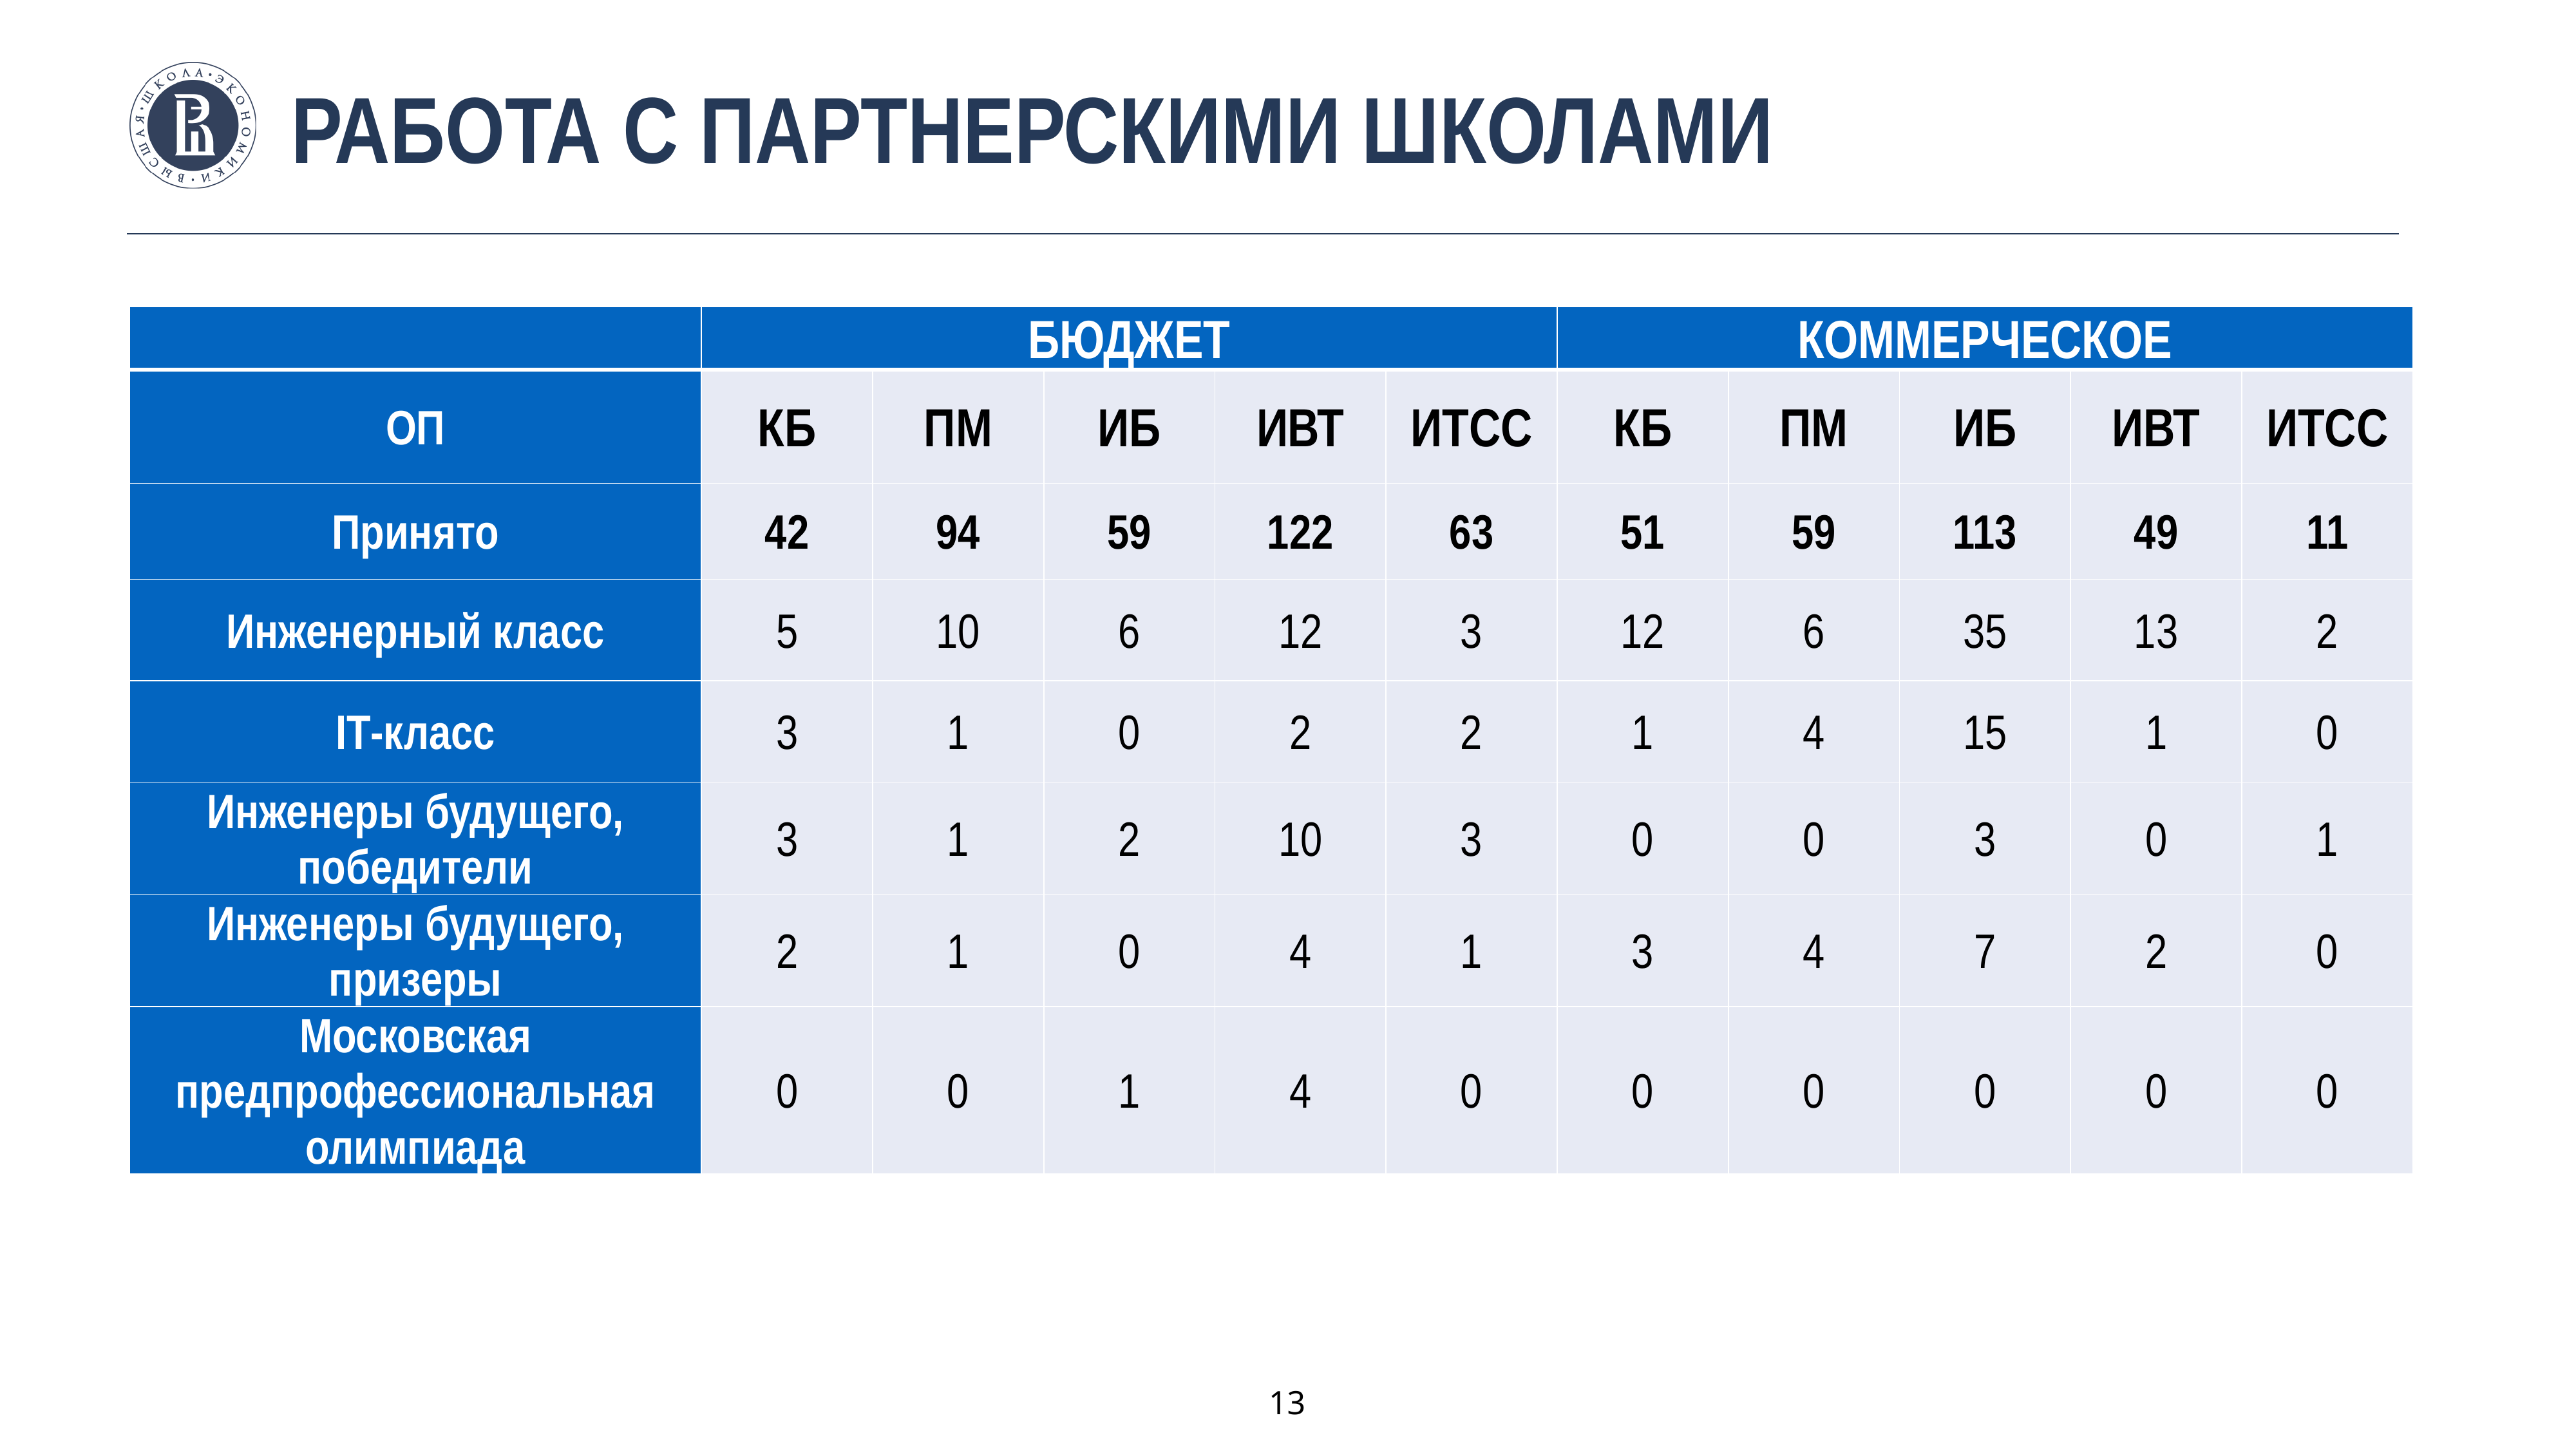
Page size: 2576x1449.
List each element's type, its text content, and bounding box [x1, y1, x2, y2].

table_cell 59 [1729, 484, 1899, 579]
table_cell 0 [2071, 782, 2241, 894]
table_cell 3 [702, 782, 872, 894]
table_cell 3 [1558, 895, 1728, 1006]
table_cell 13 [2071, 580, 2241, 680]
table_cell 0 [1558, 782, 1728, 894]
table_cell 59 [1045, 484, 1215, 579]
table_cell 5 [702, 580, 872, 680]
table_cell 0 [2071, 1007, 2241, 1173]
table_cell 0 [2242, 895, 2412, 1006]
table_cell 0 [2242, 1007, 2412, 1173]
table_cell 1 [1387, 895, 1557, 1006]
table_header БЮДЖЕТ [702, 307, 1557, 368]
table_cell 1 [2242, 782, 2412, 894]
table_cell 0 [2242, 681, 2412, 782]
table_cell ИТСС [2242, 372, 2412, 483]
table_cell 6 [1045, 580, 1215, 680]
table_cell 7 [1900, 895, 2070, 1006]
table_cell 2 [2071, 895, 2241, 1006]
table_cell 51 [1558, 484, 1728, 579]
table_header КОММЕРЧЕСКОЕ [1558, 307, 2412, 368]
table_cell 113 [1900, 484, 2070, 579]
table_cell 3 [702, 681, 872, 782]
table_cell 0 [1729, 1007, 1899, 1173]
table_cell 3 [1900, 782, 2070, 894]
table_cell ПМ [1729, 372, 1899, 483]
table_cell 0 [1045, 895, 1215, 1006]
table_cell ИТСС [1387, 372, 1557, 483]
table_cell 6 [1729, 580, 1899, 680]
table_cell 12 [1558, 580, 1728, 680]
table_cell 11 [2242, 484, 2412, 579]
table_cell 0 [1387, 1007, 1557, 1173]
table_cell 1 [1045, 1007, 1215, 1173]
table_cell 122 [1215, 484, 1385, 579]
table_cell 0 [702, 1007, 872, 1173]
table_cell ИБ [1900, 372, 2070, 483]
table_cell 63 [1387, 484, 1557, 579]
table_cell Московская предпрофессиональная олимпиада [130, 1007, 701, 1173]
table_cell 4 [1729, 681, 1899, 782]
table_header [130, 307, 701, 368]
table_cell 94 [873, 484, 1043, 579]
picture [129, 62, 256, 189]
table_cell ПМ [873, 372, 1043, 483]
table_cell 49 [2071, 484, 2241, 579]
table_cell Принято [130, 484, 701, 579]
table_cell ИВТ [1215, 372, 1385, 483]
table_cell 0 [1729, 782, 1899, 894]
table_cell 2 [1215, 681, 1385, 782]
table_cell 1 [1558, 681, 1728, 782]
table_cell 0 [1558, 1007, 1728, 1173]
table_cell 2 [2242, 580, 2412, 680]
table_cell 2 [702, 895, 872, 1006]
table_cell ОП [130, 372, 701, 483]
table_cell 1 [2071, 681, 2241, 782]
table_cell 4 [1215, 895, 1385, 1006]
table_cell 10 [1215, 782, 1385, 894]
table_cell 2 [1387, 681, 1557, 782]
table_cell 1 [873, 895, 1043, 1006]
table_cell 10 [873, 580, 1043, 680]
table_cell 42 [702, 484, 872, 579]
table_cell 15 [1900, 681, 2070, 782]
table_cell 4 [1215, 1007, 1385, 1173]
table_cell 0 [873, 1007, 1043, 1173]
table_cell ИБ [1045, 372, 1215, 483]
table_cell 1 [873, 681, 1043, 782]
table_cell 12 [1215, 580, 1385, 680]
table_cell 0 [1900, 1007, 2070, 1173]
table_cell 0 [1045, 681, 1215, 782]
table_cell Инженеры будущего, призеры [130, 895, 701, 1006]
table_cell 3 [1387, 580, 1557, 680]
table_cell 3 [1387, 782, 1557, 894]
table_cell КБ [702, 372, 872, 483]
text_box Работа с партнерскими школами [283, 62, 2399, 234]
table_cell ИВТ [2071, 372, 2241, 483]
table_cell Инженерный класс [130, 580, 701, 680]
table_cell Инженеры будущего, победители [130, 782, 701, 894]
table_cell 1 [873, 782, 1043, 894]
table_cell КБ [1558, 372, 1728, 483]
slide_number 13 [1260, 1374, 1314, 1429]
table_cell IT-класс [130, 681, 701, 782]
table_cell 2 [1045, 782, 1215, 894]
table_cell 4 [1729, 895, 1899, 1006]
table_cell 35 [1900, 580, 2070, 680]
